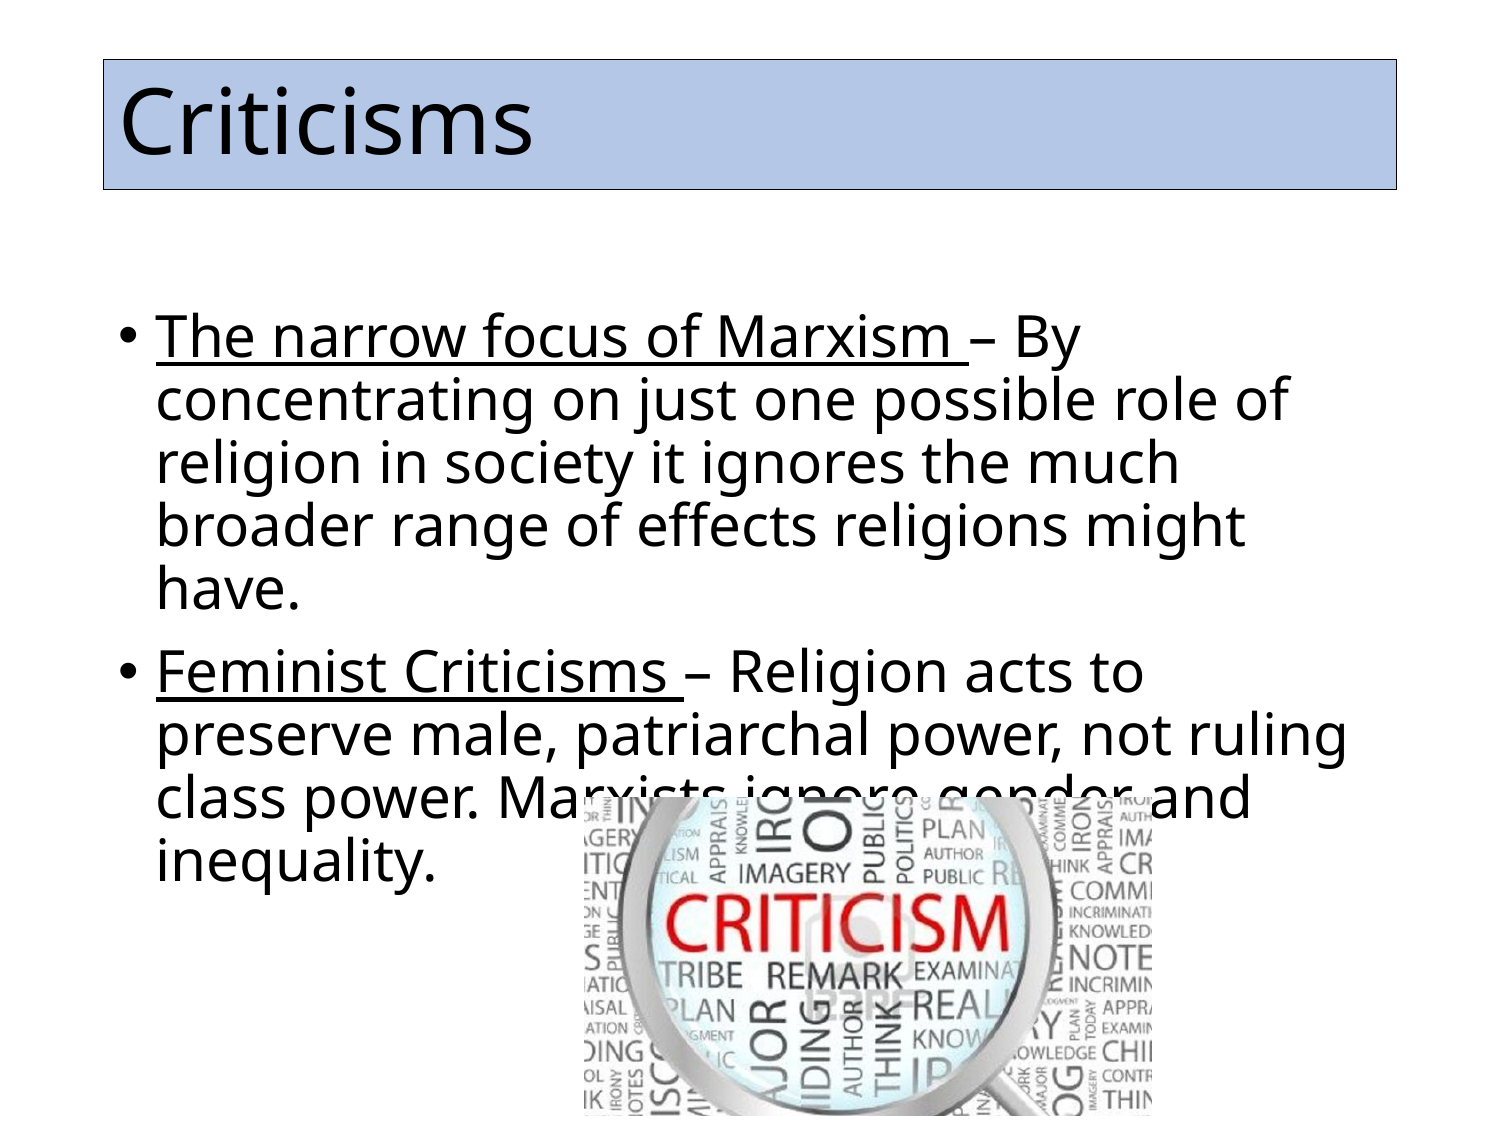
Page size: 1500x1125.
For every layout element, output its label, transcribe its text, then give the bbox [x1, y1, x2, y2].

title Criticisms [103, 59, 1397, 190]
list The narrow focus of Marxism – By concentrating on just one possible role of religion in society it ignores the much broader range of effects religions might have. Feminist Criticisms – Religion acts to preserve male, patriarchal power, not ruling class power. Marxists ignore gender and inequality. [103, 299, 1397, 1014]
picture [584, 797, 1152, 1116]
